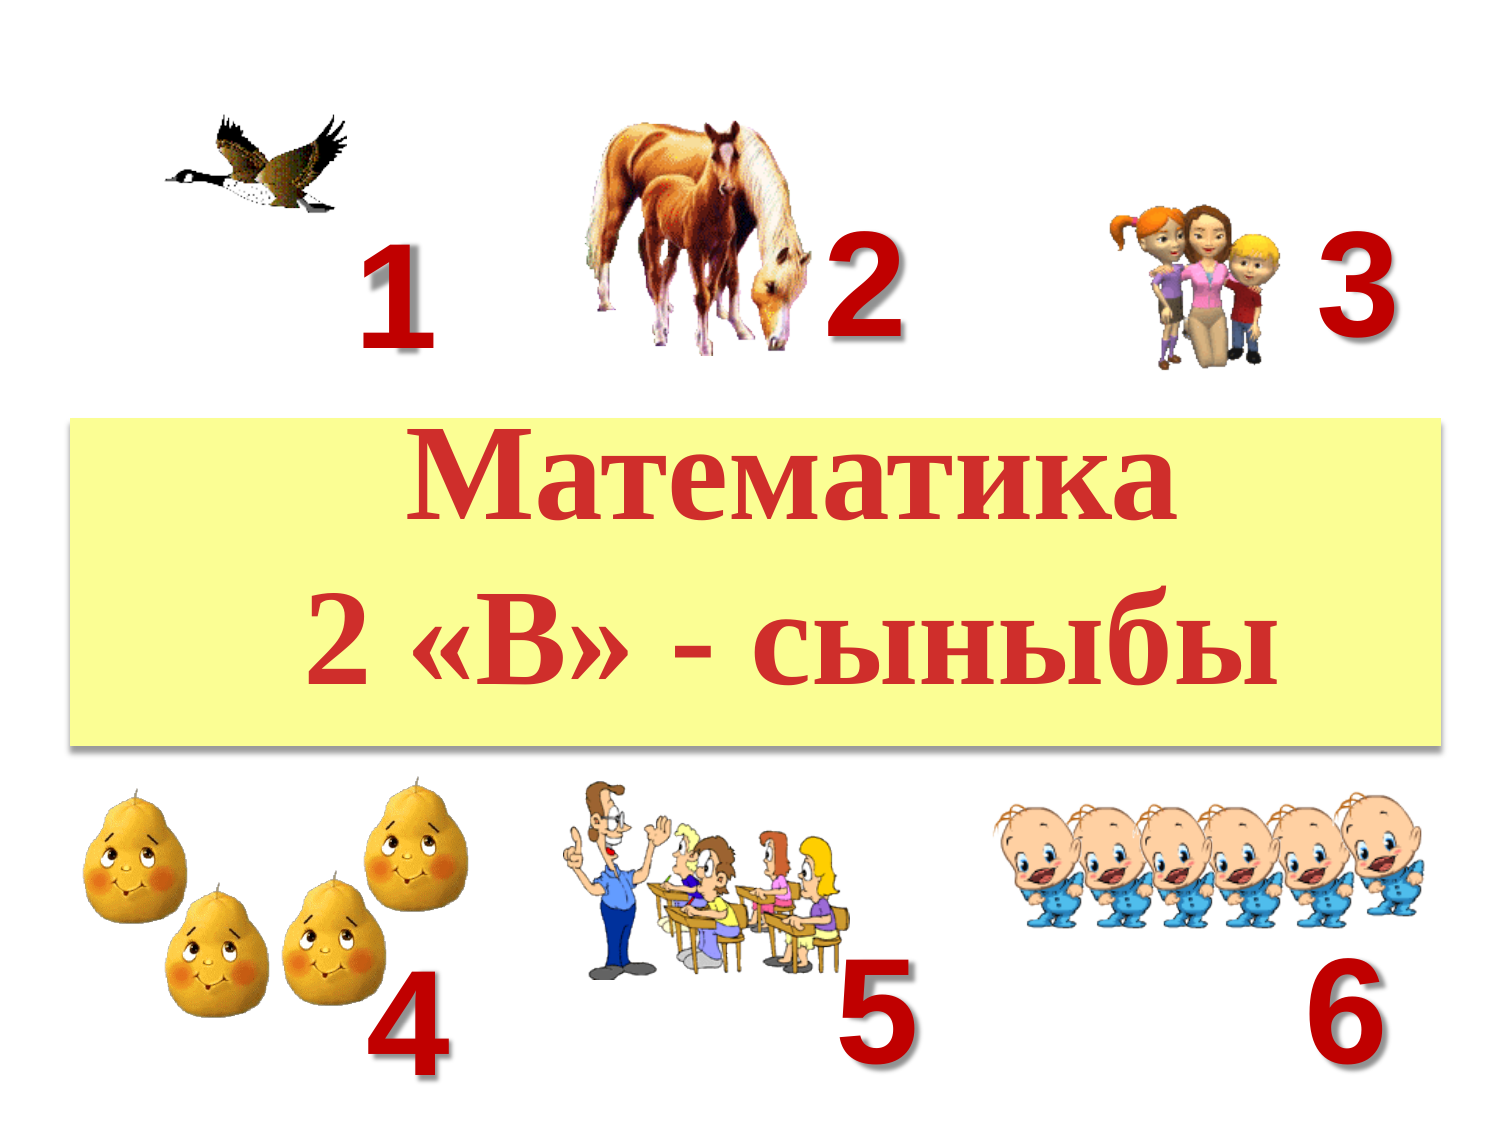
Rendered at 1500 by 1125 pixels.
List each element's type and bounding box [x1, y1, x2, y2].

text_box [0, 30, 1500, 1125]
